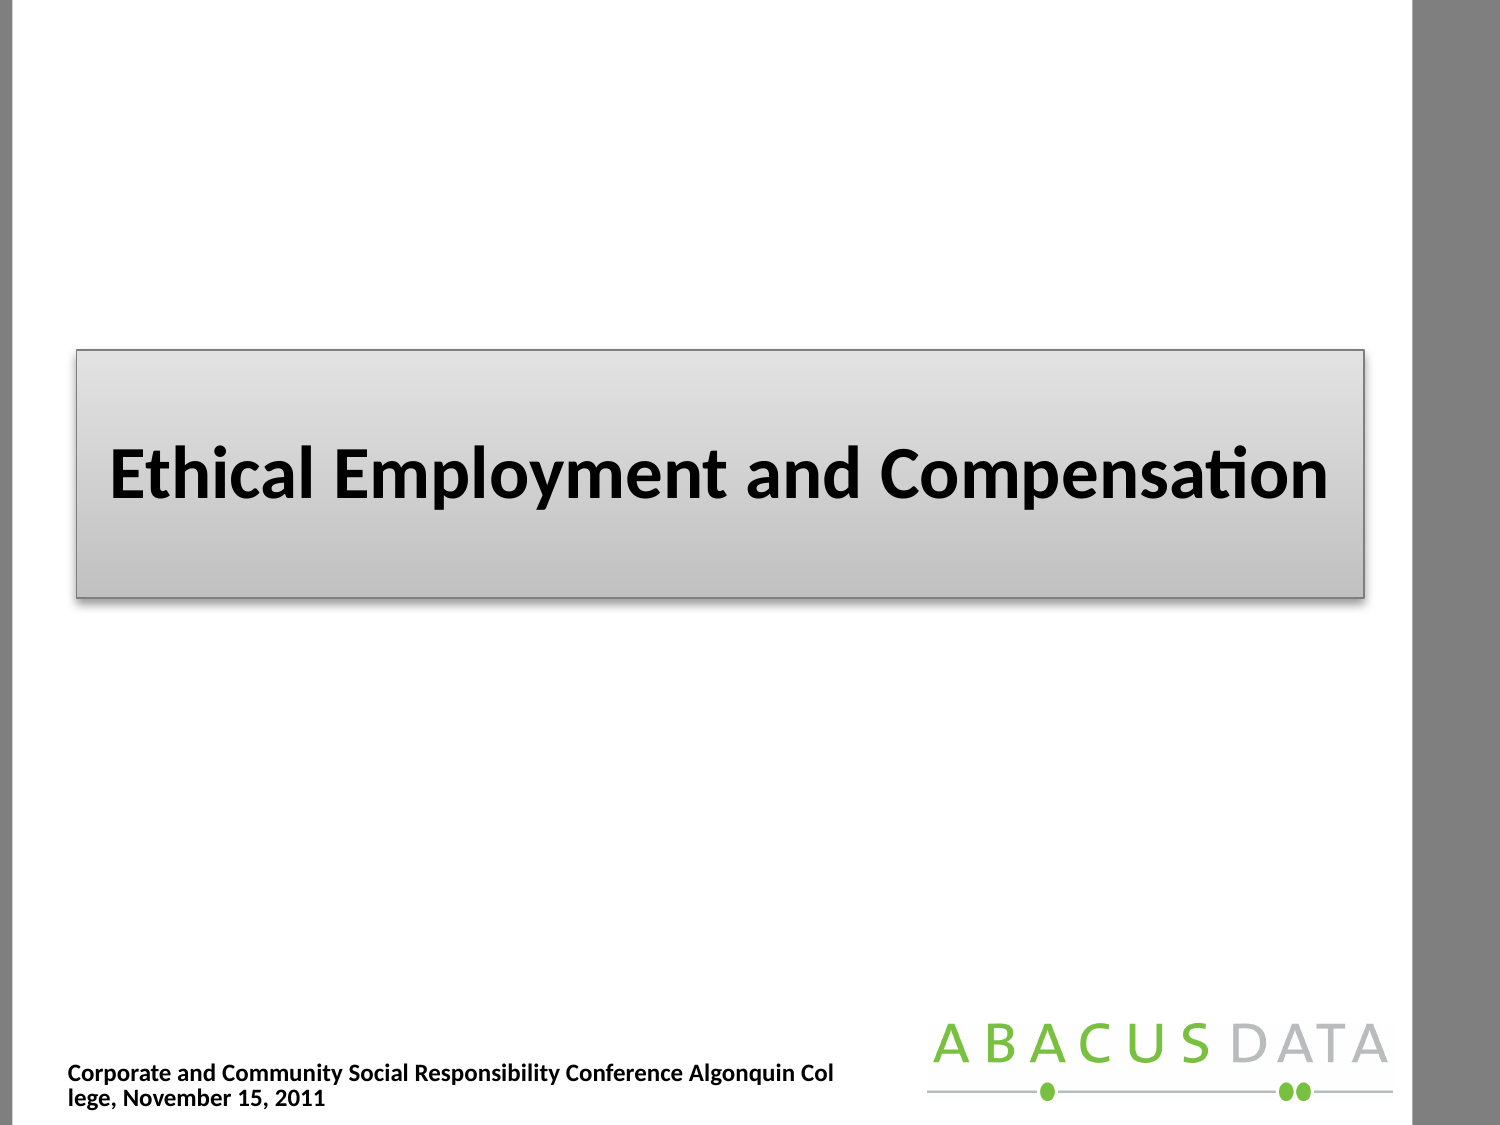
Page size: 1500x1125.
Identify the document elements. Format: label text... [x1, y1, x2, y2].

text_box Ethical Employment and Compensation [76, 349, 1365, 599]
picture [927, 1023, 1393, 1101]
footer Corporate and Community Social Responsibility Conference Algonquin College, November 15, 2011 [53, 1046, 857, 1097]
